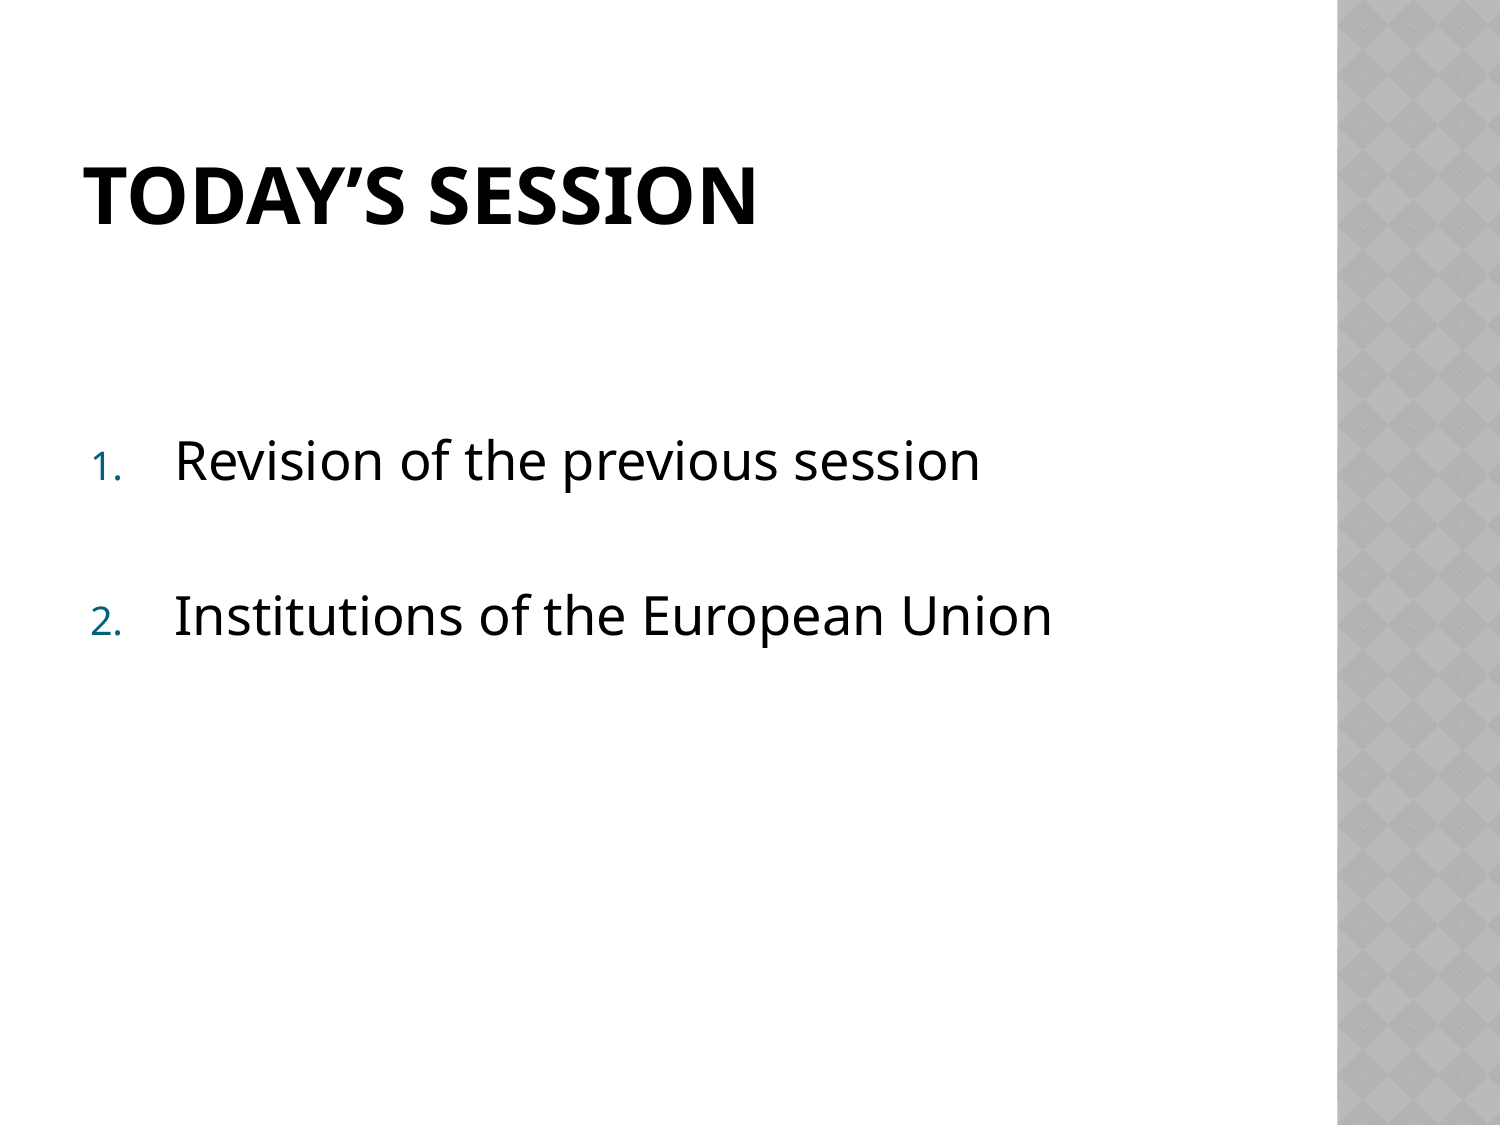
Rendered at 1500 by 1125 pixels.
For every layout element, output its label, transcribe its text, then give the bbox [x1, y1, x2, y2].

list Revision of the previous session Institutions of the European Union [74, 263, 1263, 1060]
title Today’s session [75, 52, 1263, 241]
